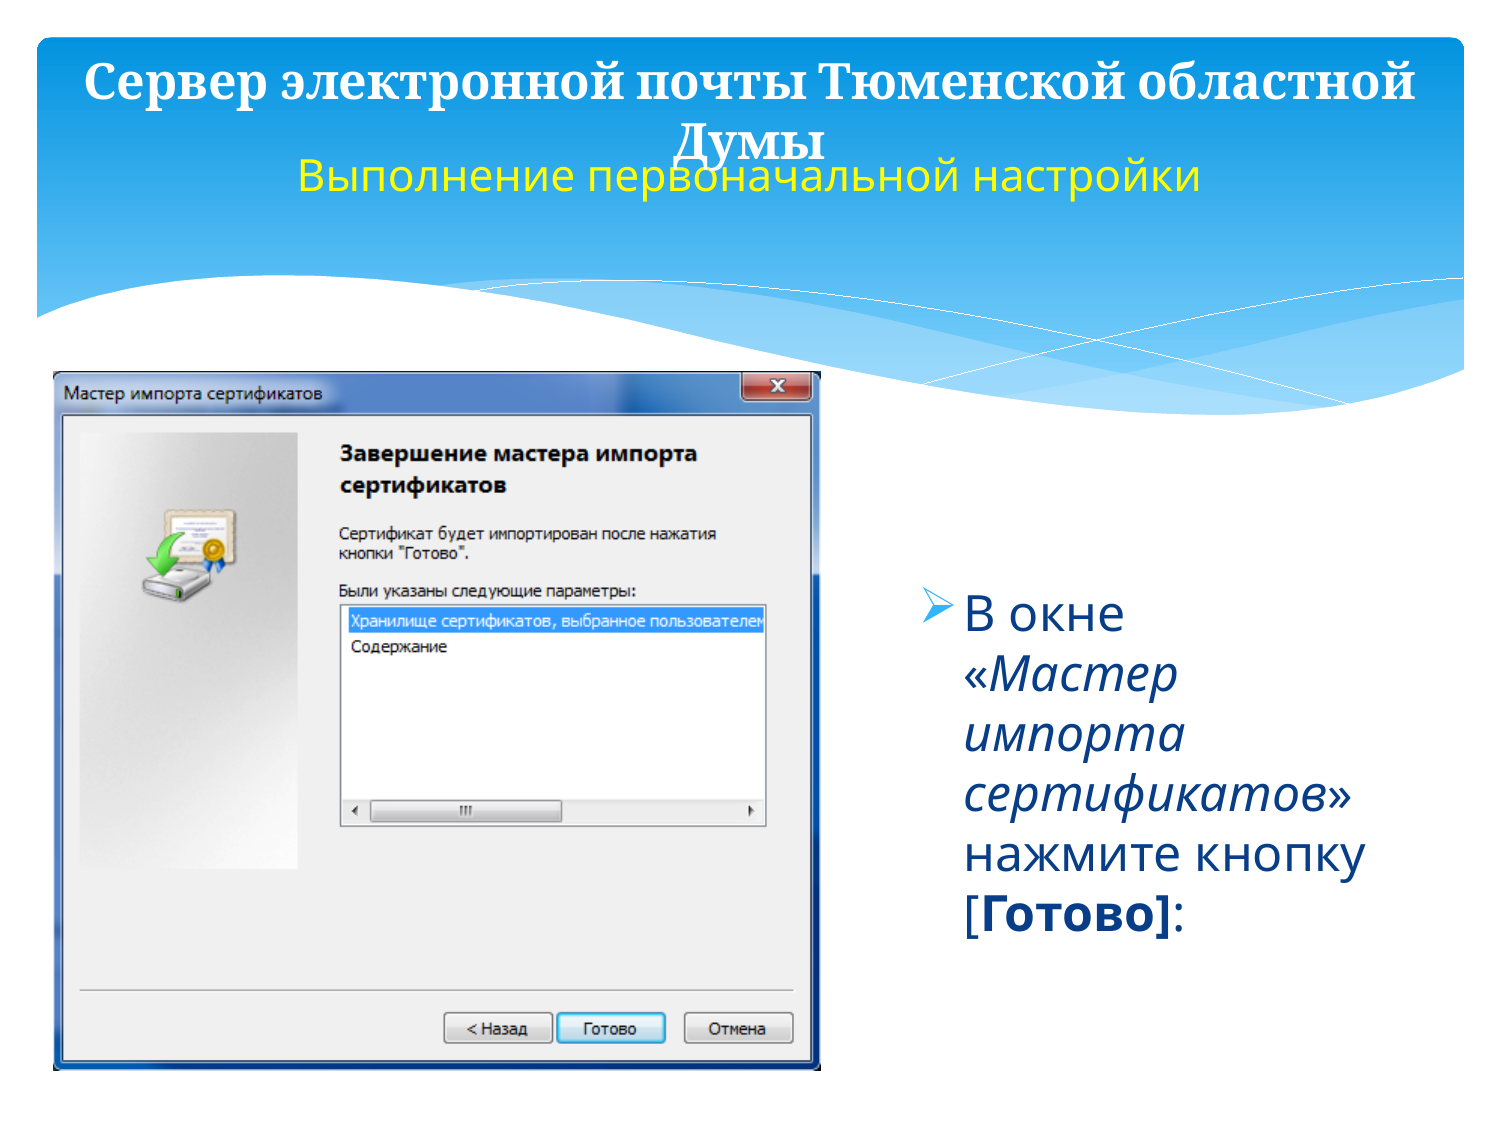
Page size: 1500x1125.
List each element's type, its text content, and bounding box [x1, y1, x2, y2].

list В окне «Мастер импорта сертификатов» нажмите кнопку [Готово]: [903, 574, 1416, 911]
title Выполнение первоначальной настройки [0, 139, 1500, 209]
picture [52, 371, 822, 1071]
text_box Сервер электронной почты Тюменской областной Думы [0, 42, 1499, 177]
